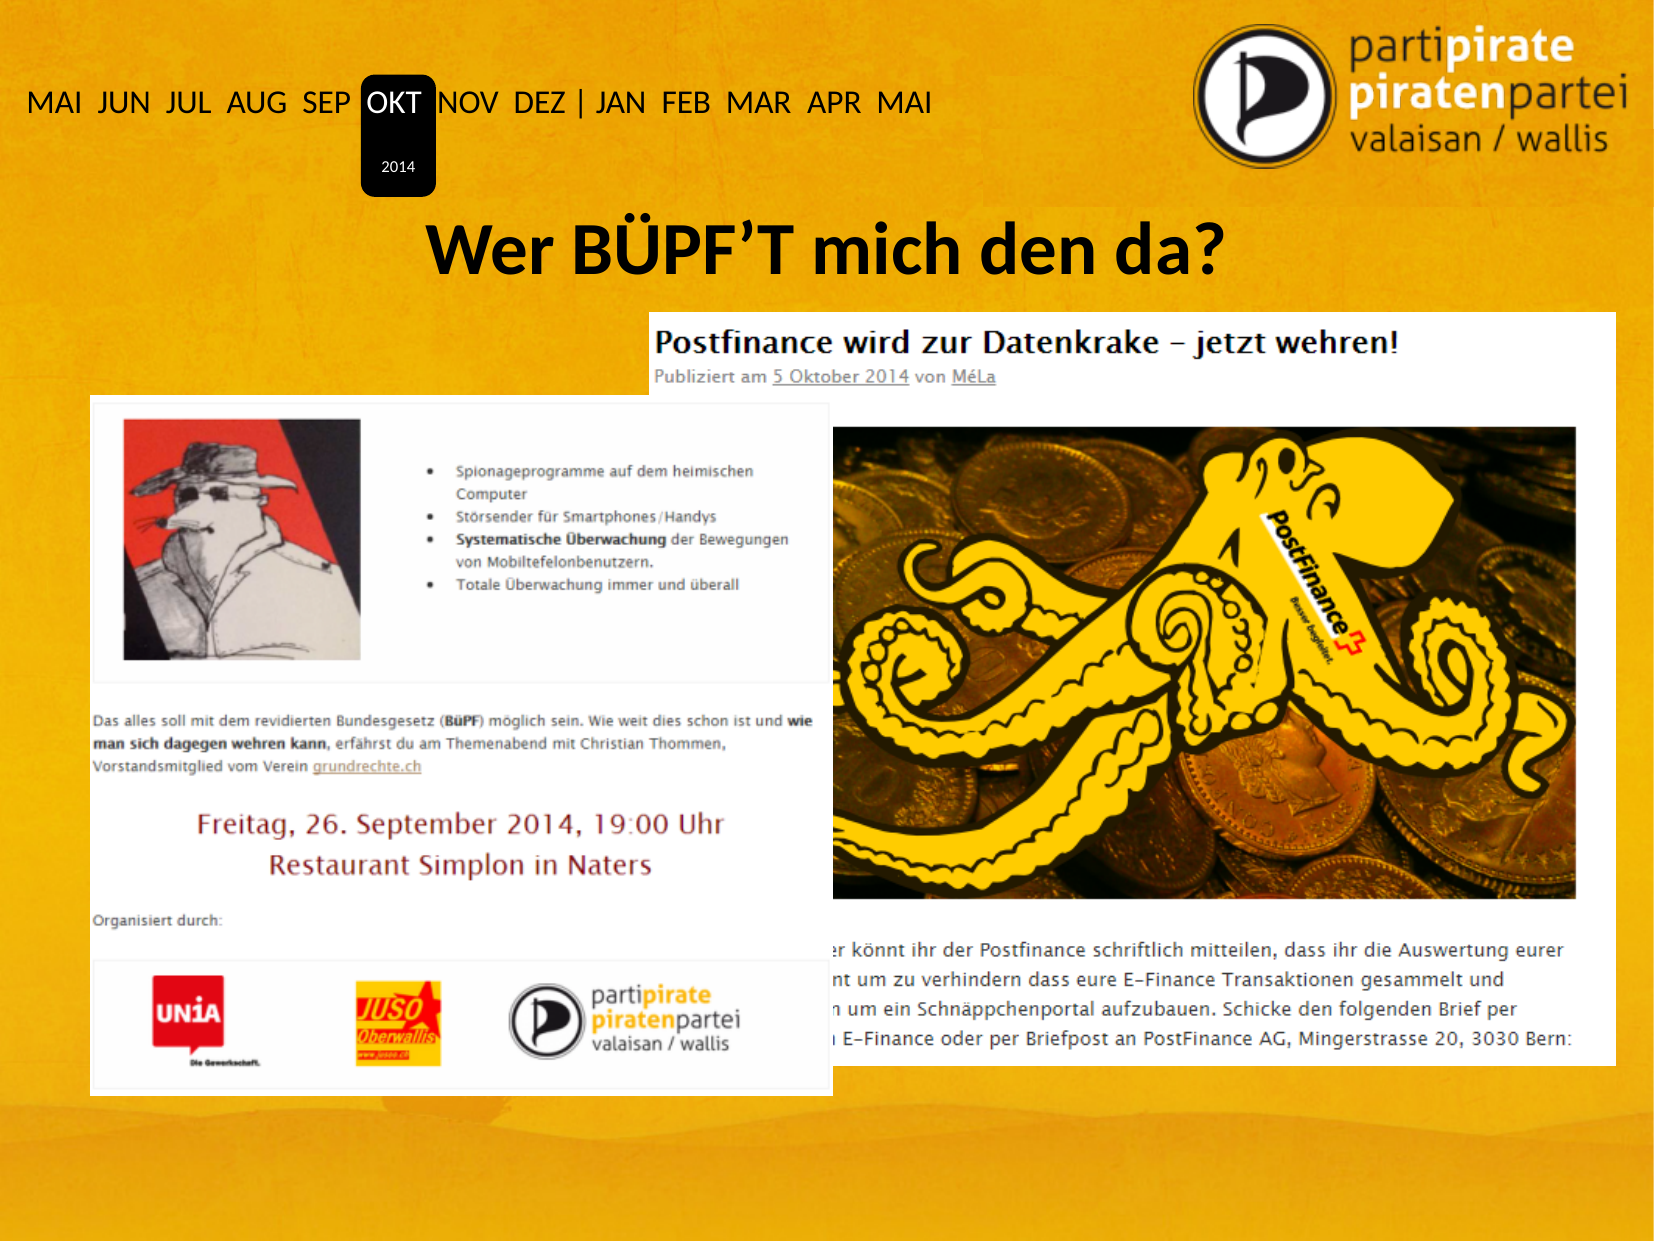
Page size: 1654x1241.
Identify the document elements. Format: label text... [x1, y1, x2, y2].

title Wer BÜPF’T mich den da? [82, 141, 1571, 349]
text_box MAI JUN JUL AUG SEP OKT NOV DEZ | JAN FEB MAR APR MAI [10, 63, 1183, 138]
picture [0, 0, 1654, 1241]
